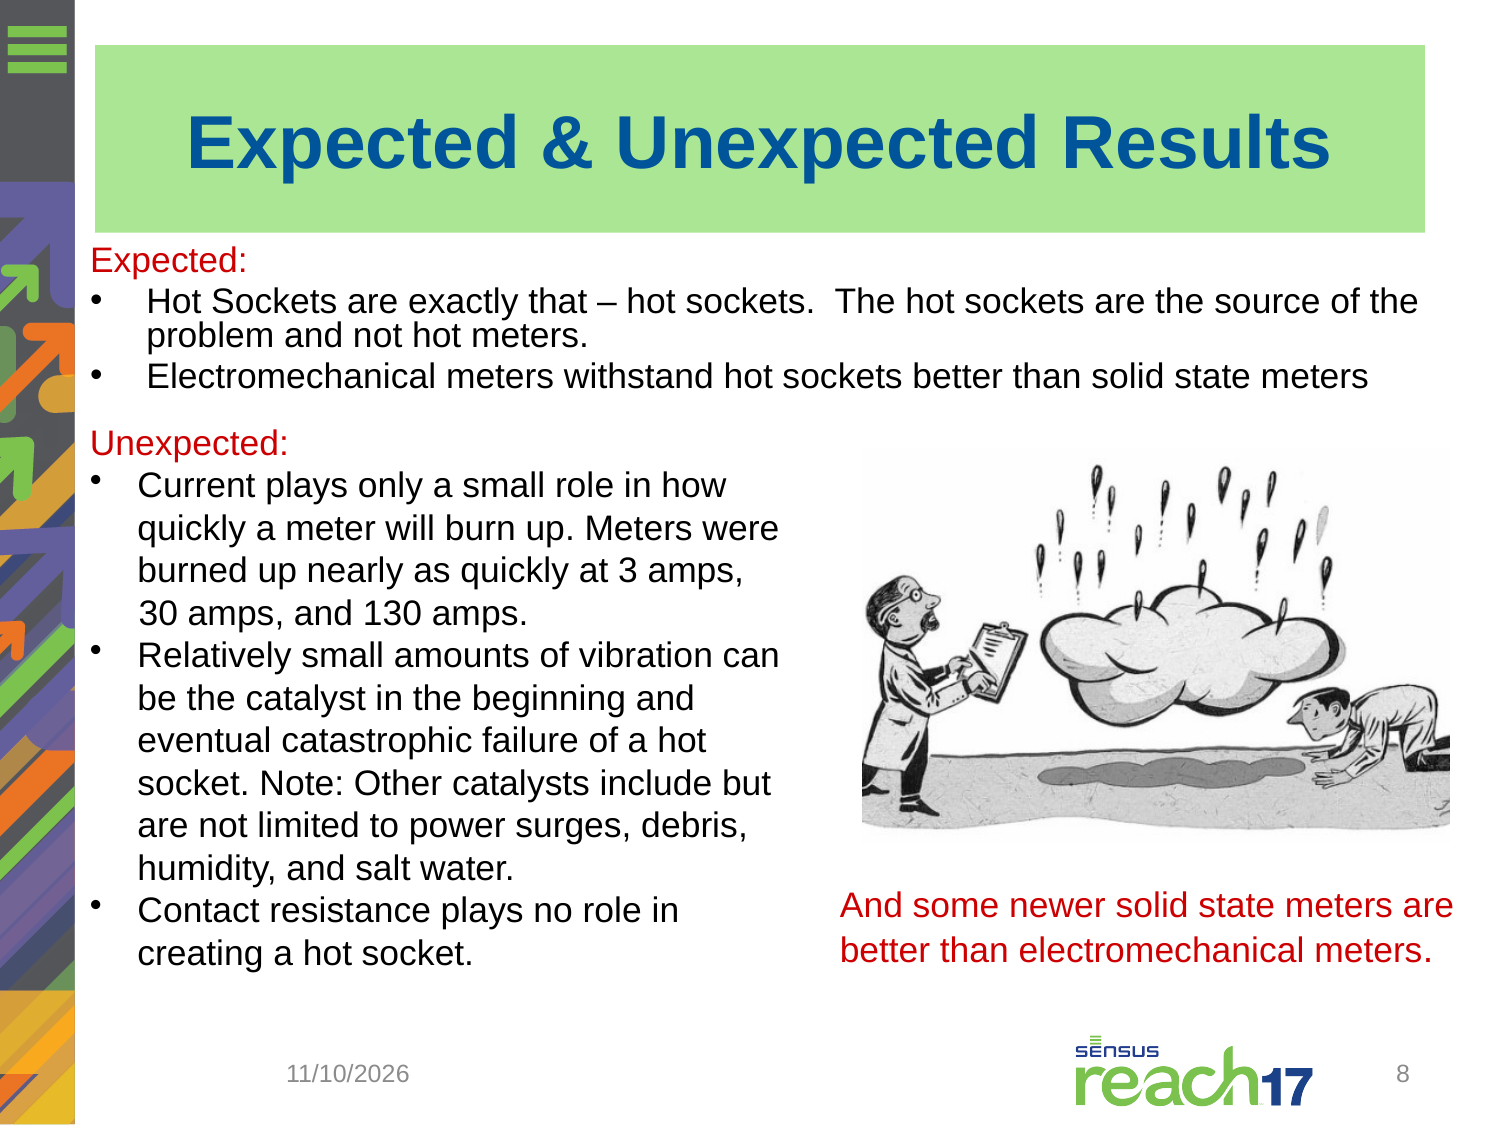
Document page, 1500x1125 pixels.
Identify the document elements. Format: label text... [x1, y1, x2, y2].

slide_number 8 [1074, 1042, 1425, 1103]
text_box Expected: Hot Sockets are exactly that – hot sockets. The hot sockets are the source of the problem and not hot meters. Electromechanical meters withstand hot sockets better than solid state meters [75, 237, 1463, 588]
picture [862, 449, 1451, 843]
text_box Unexpected: Current plays only a small role in how quickly a meter will burn up. Meters were burned up nearly as quickly at 3 amps, 30 amps, and 130 amps. Relatively small amounts of vibration can be the catalyst in the beginning and eventual catastrophic failure of a hot socket. Note: Other catalysts include but are not limited to power surges, debris, humidity, and salt water. Contact resistance plays no role in creating a hot socket. [74, 412, 825, 980]
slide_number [75, 1042, 425, 1103]
text_box And some newer solid state meters are better than electromechanical meters. [825, 874, 1475, 978]
picture [1070, 1031, 1321, 1112]
picture [0, 0, 75, 1125]
title Expected & Unexpected Results [95, 45, 1425, 233]
